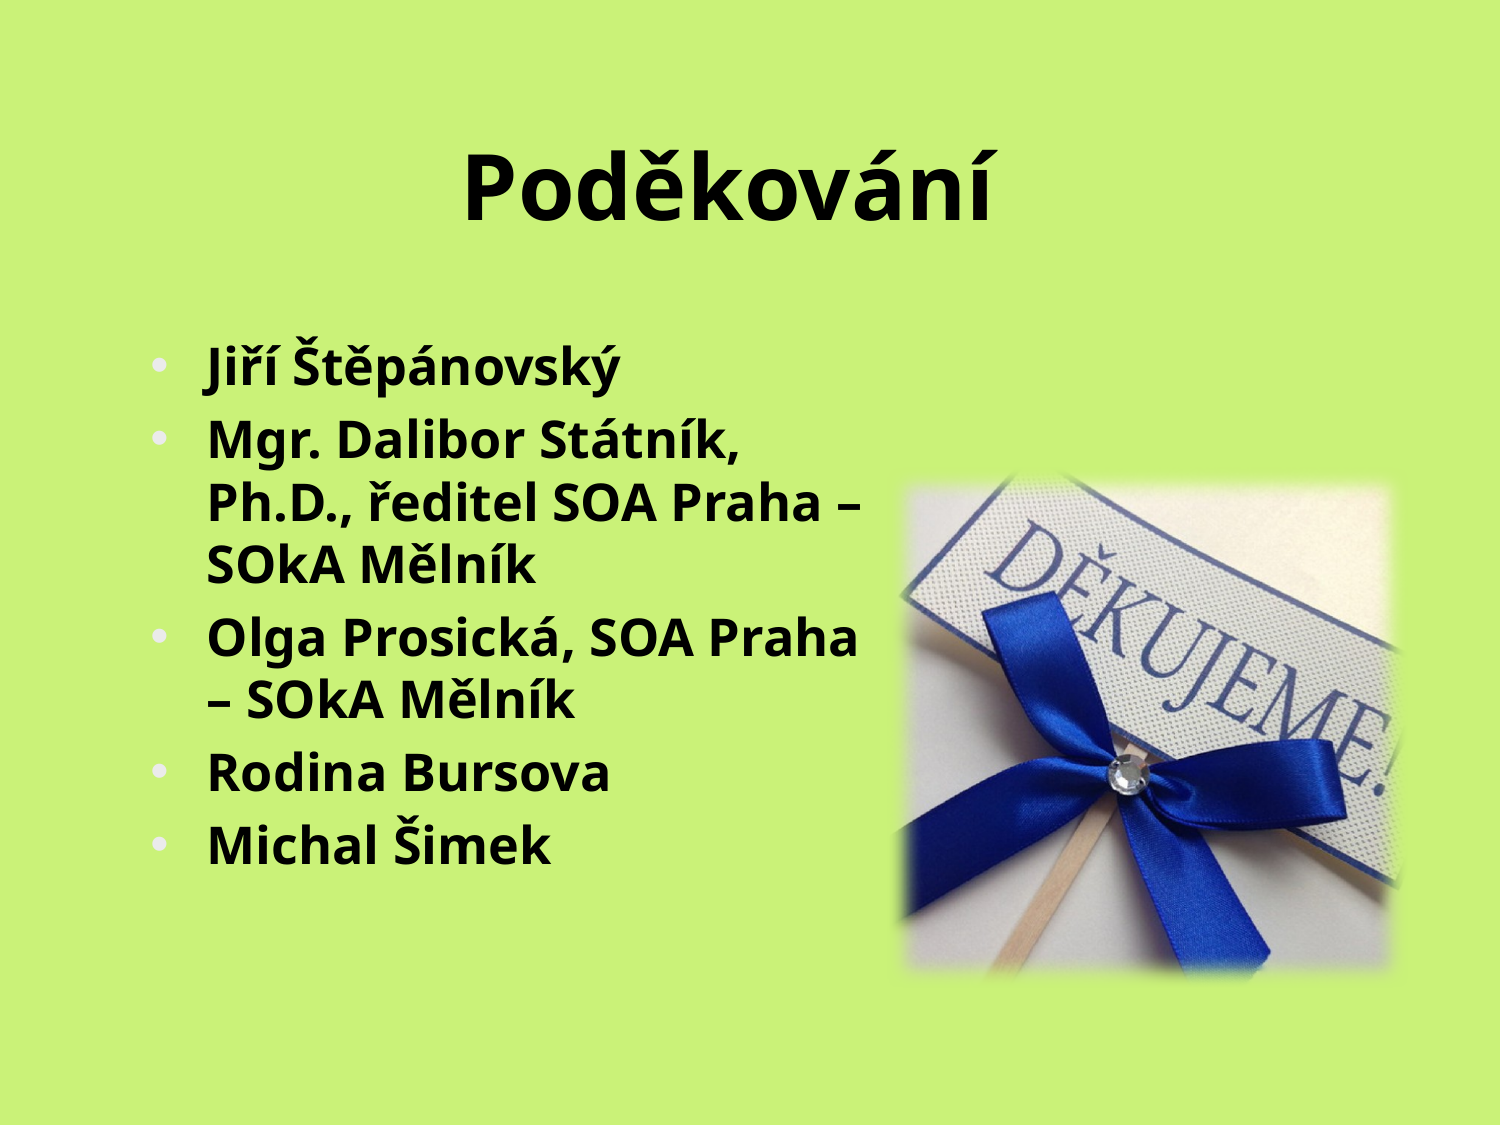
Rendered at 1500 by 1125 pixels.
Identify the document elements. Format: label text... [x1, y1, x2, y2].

title Poděkování [53, 90, 1404, 278]
picture [887, 467, 1408, 988]
text_box Jiří Štěpánovský Mgr. Dalibor Státník, Ph.D., ředitel SOA Praha – SOkA Mělník Olga Prosická, SOA Praha – SOkA Mělník Rodina Bursova Michal Šimek [135, 326, 886, 883]
